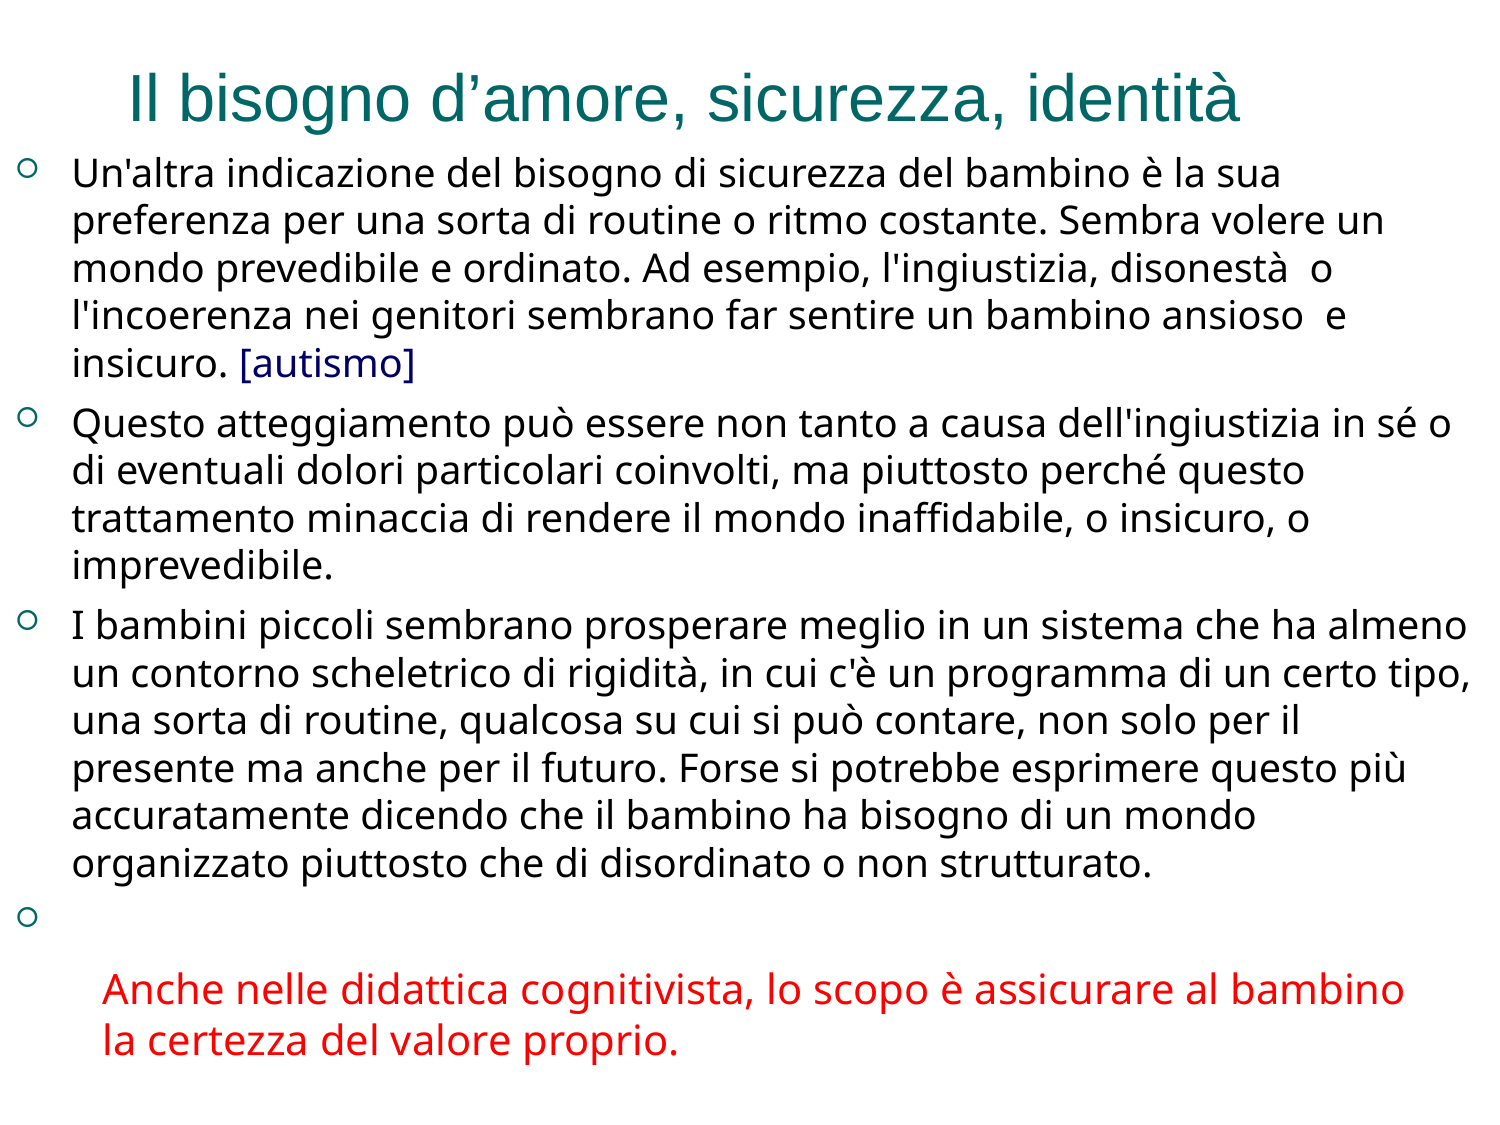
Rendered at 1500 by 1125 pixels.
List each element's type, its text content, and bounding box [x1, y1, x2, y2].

text_box Anche nelle didattica cognitivista, lo scopo è assicurare al bambino la certezza del valore proprio. [88, 955, 1433, 1071]
title Il bisogno d’amore, sicurezza, identità [112, 34, 1500, 223]
list Un'altra indicazione del bisogno di sicurezza del bambino è la sua preferenza per una sorta di routine o ritmo costante. Sembra volere un mondo prevedibile e ordinato. Ad esempio, l'ingiustizia, disonestà o l'incoerenza nei genitori sembrano far sentire un bambino ansioso e insicuro. [autismo] Questo atteggiamento può essere non tanto a causa dell'ingiustizia in sé o di eventuali dolori particolari coinvolti, ma piuttosto perché questo trattamento minaccia di rendere il mondo inaffidabile, o insicuro, o imprevedibile. I bambini piccoli sembrano prosperare meglio in un sistema che ha almeno un contorno scheletrico di rigidità, in cui c'è un programma di un certo tipo, una sorta di routine, qualcosa su cui si può contare, non solo per il presente ma anche per il futuro. Forse si potrebbe esprimere questo più accuratamente dicendo che il bambino ha bisogno di un mondo organizzato piuttosto che di disordinato o non strutturato. [0, 140, 1490, 967]
